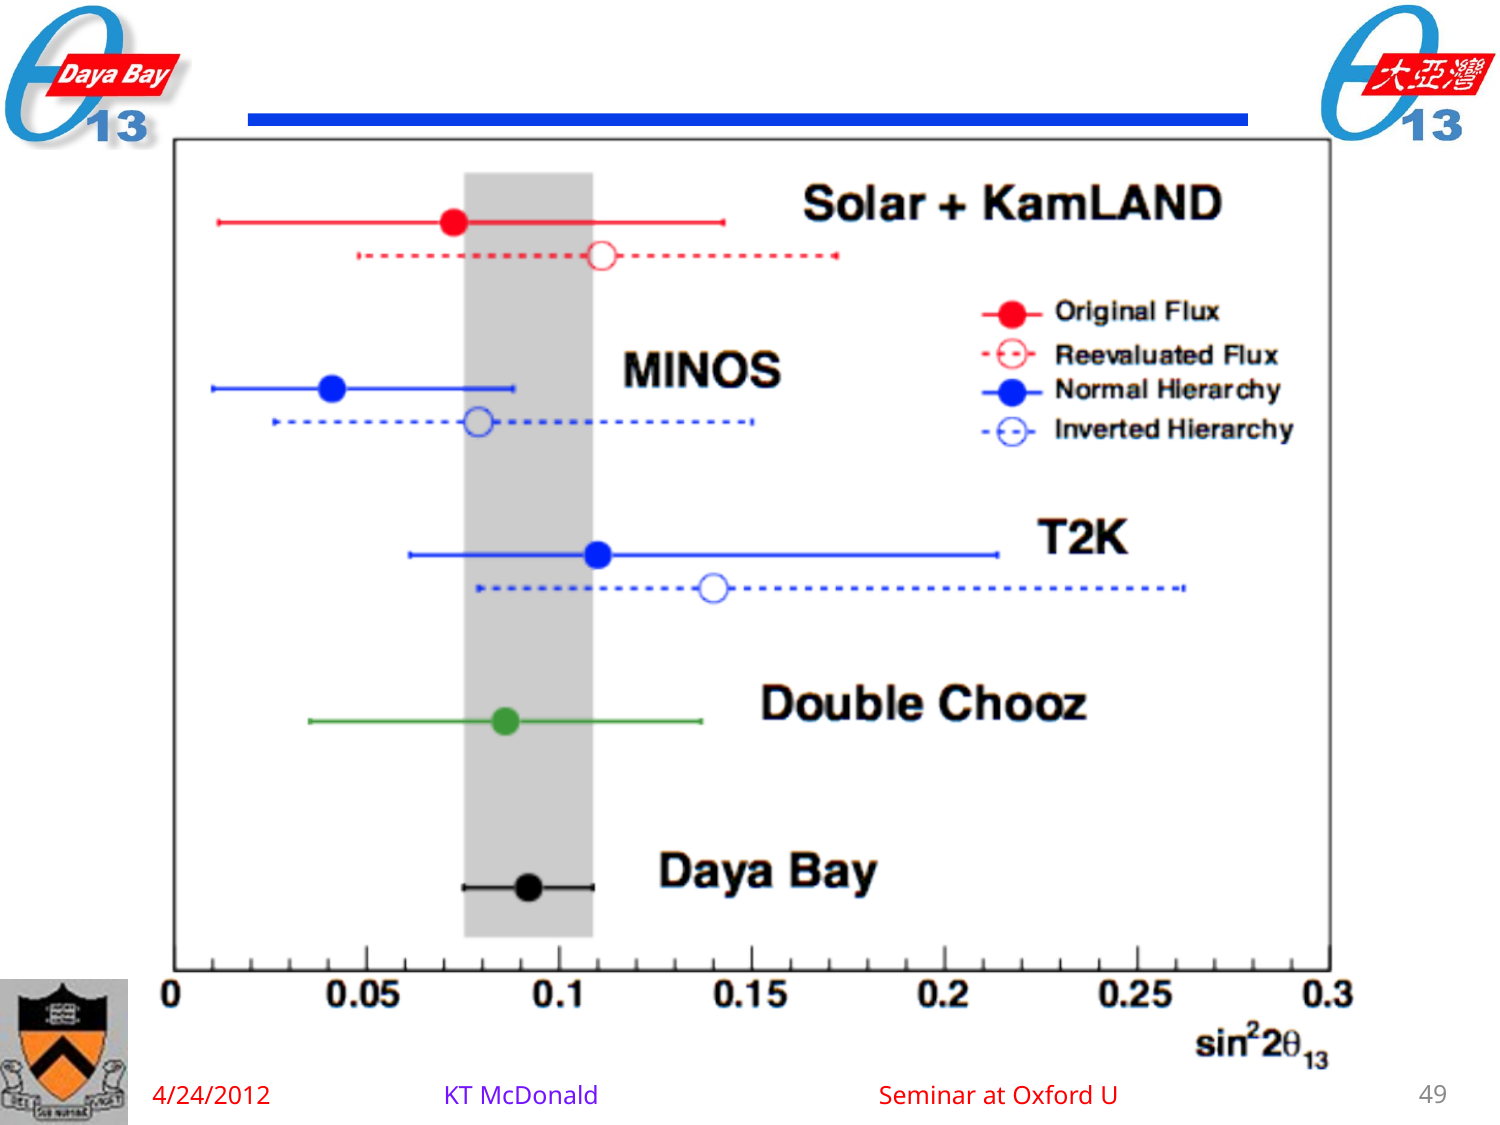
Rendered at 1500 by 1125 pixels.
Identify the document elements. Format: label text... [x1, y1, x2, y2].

picture [0, 0, 1500, 1125]
picture [0, 0, 192, 150]
slide_number 49 [1325, 1074, 1463, 1125]
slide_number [137, 1065, 227, 1125]
